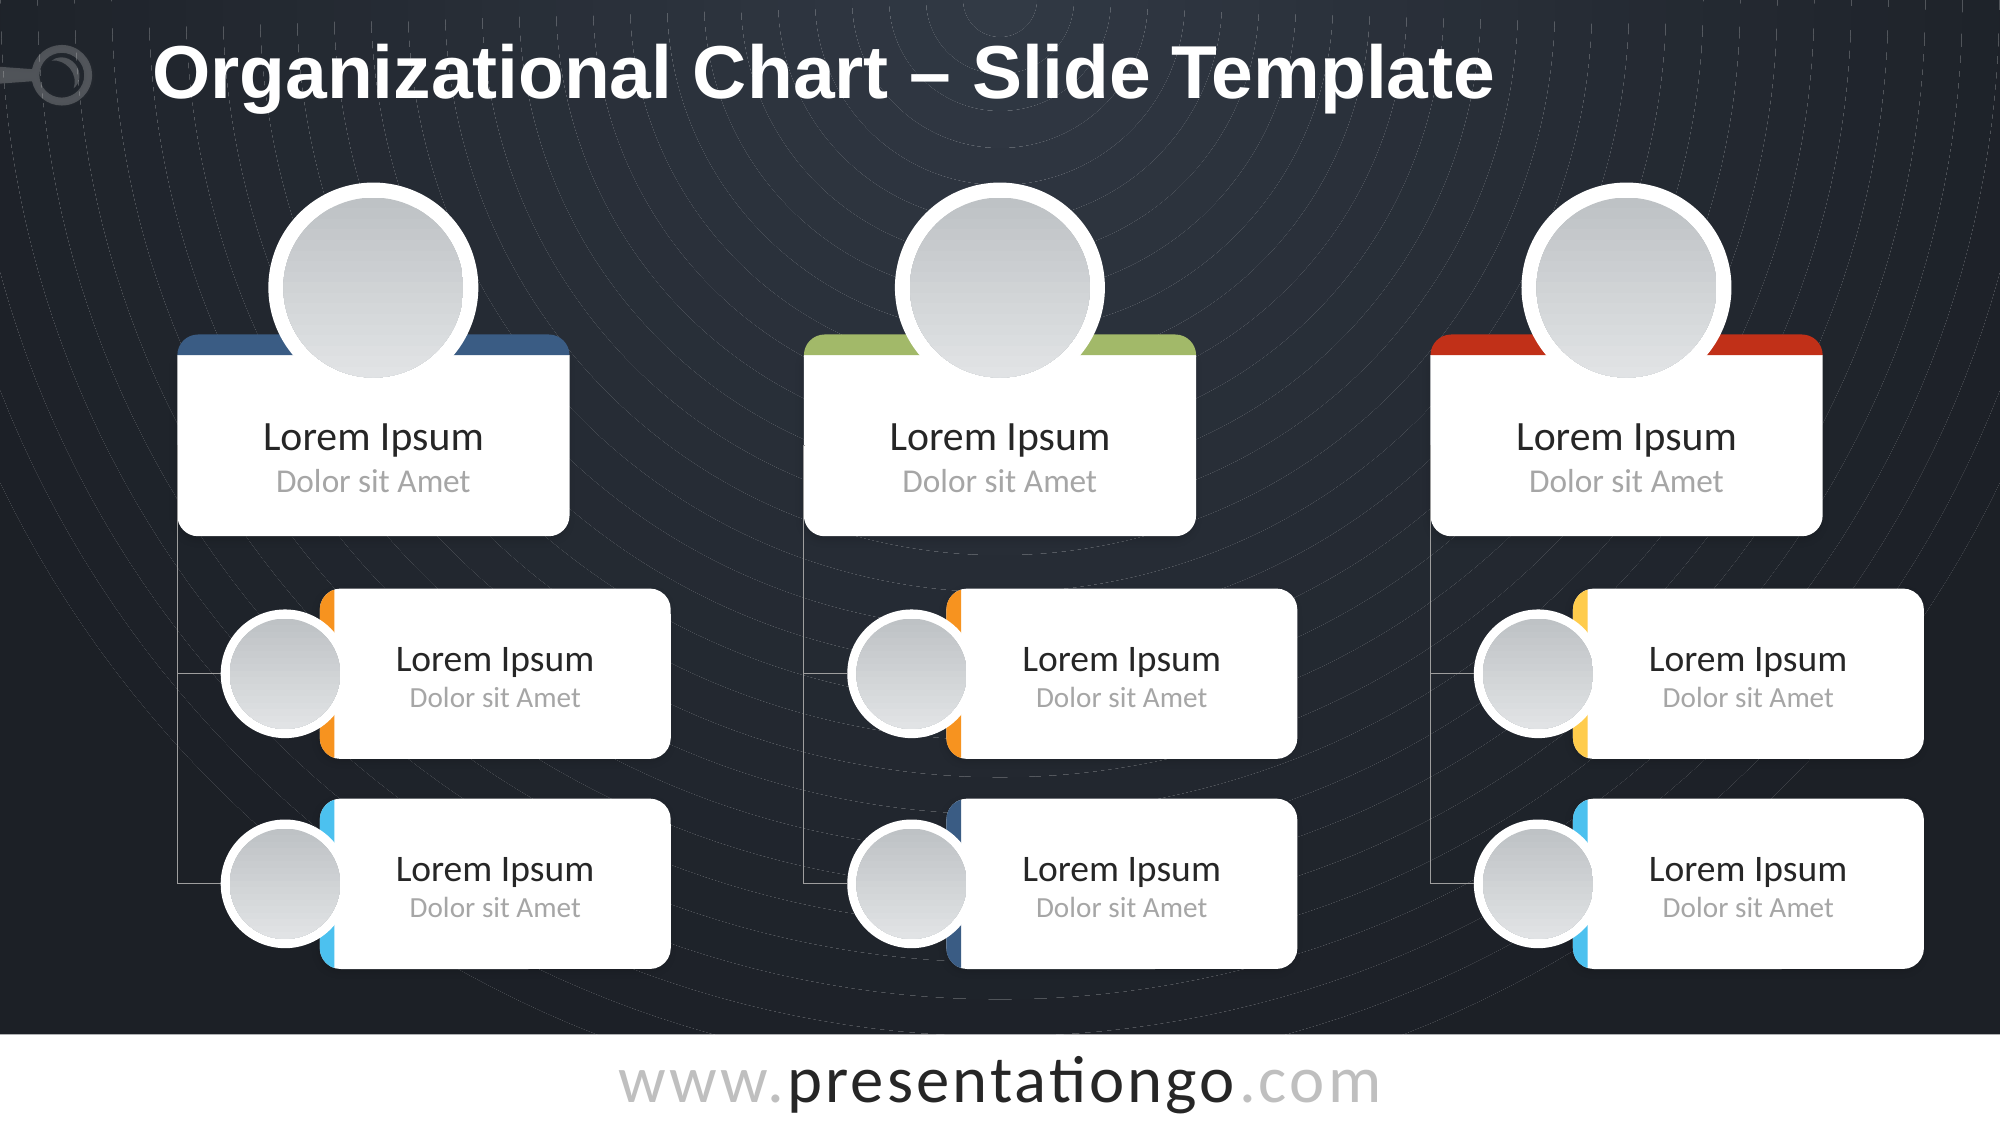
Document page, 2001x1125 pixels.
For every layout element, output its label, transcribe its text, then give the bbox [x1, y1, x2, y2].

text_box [177, 445, 221, 884]
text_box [847, 798, 1298, 970]
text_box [1430, 182, 1823, 537]
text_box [220, 588, 671, 759]
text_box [220, 798, 671, 970]
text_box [1473, 588, 1924, 759]
title Organizational Chart – Slide Template [137, 26, 2000, 148]
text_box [221, 445, 230, 588]
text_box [1473, 798, 1924, 970]
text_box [803, 445, 848, 884]
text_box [1430, 445, 1483, 884]
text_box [803, 182, 1197, 537]
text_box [847, 588, 1298, 759]
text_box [177, 182, 570, 537]
